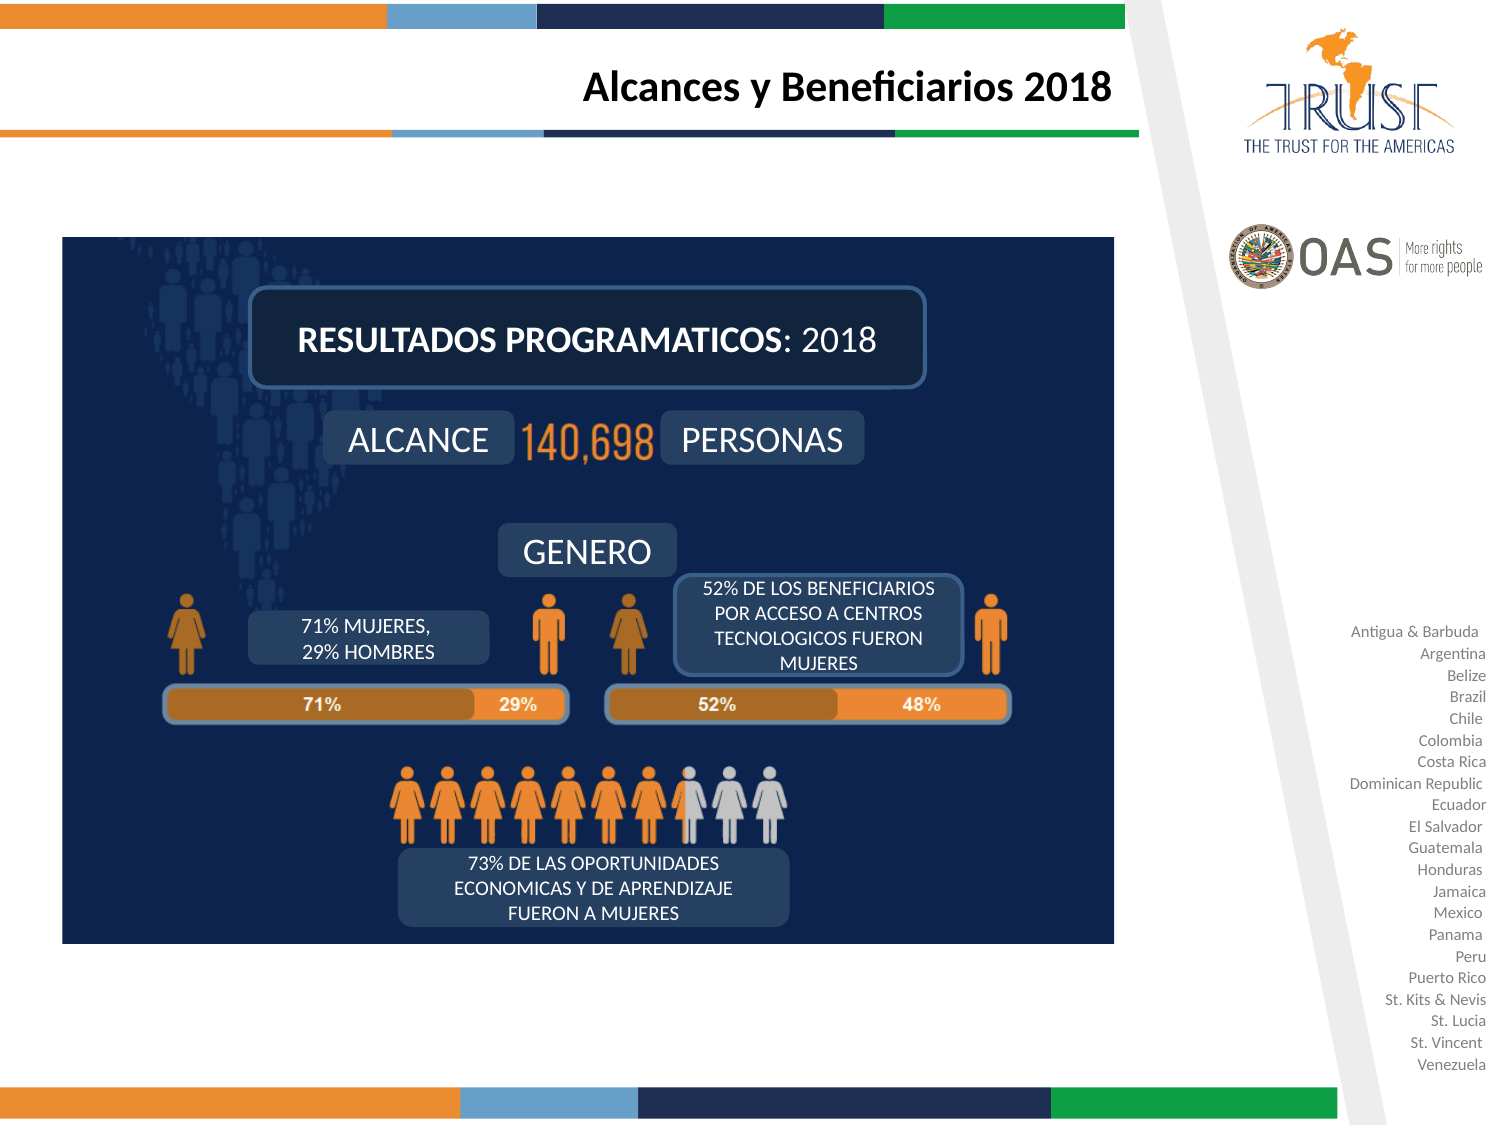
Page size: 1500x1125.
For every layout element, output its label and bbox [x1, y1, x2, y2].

picture [1244, 28, 1456, 153]
text_box [0, 55, 1115, 944]
picture [1229, 224, 1482, 289]
